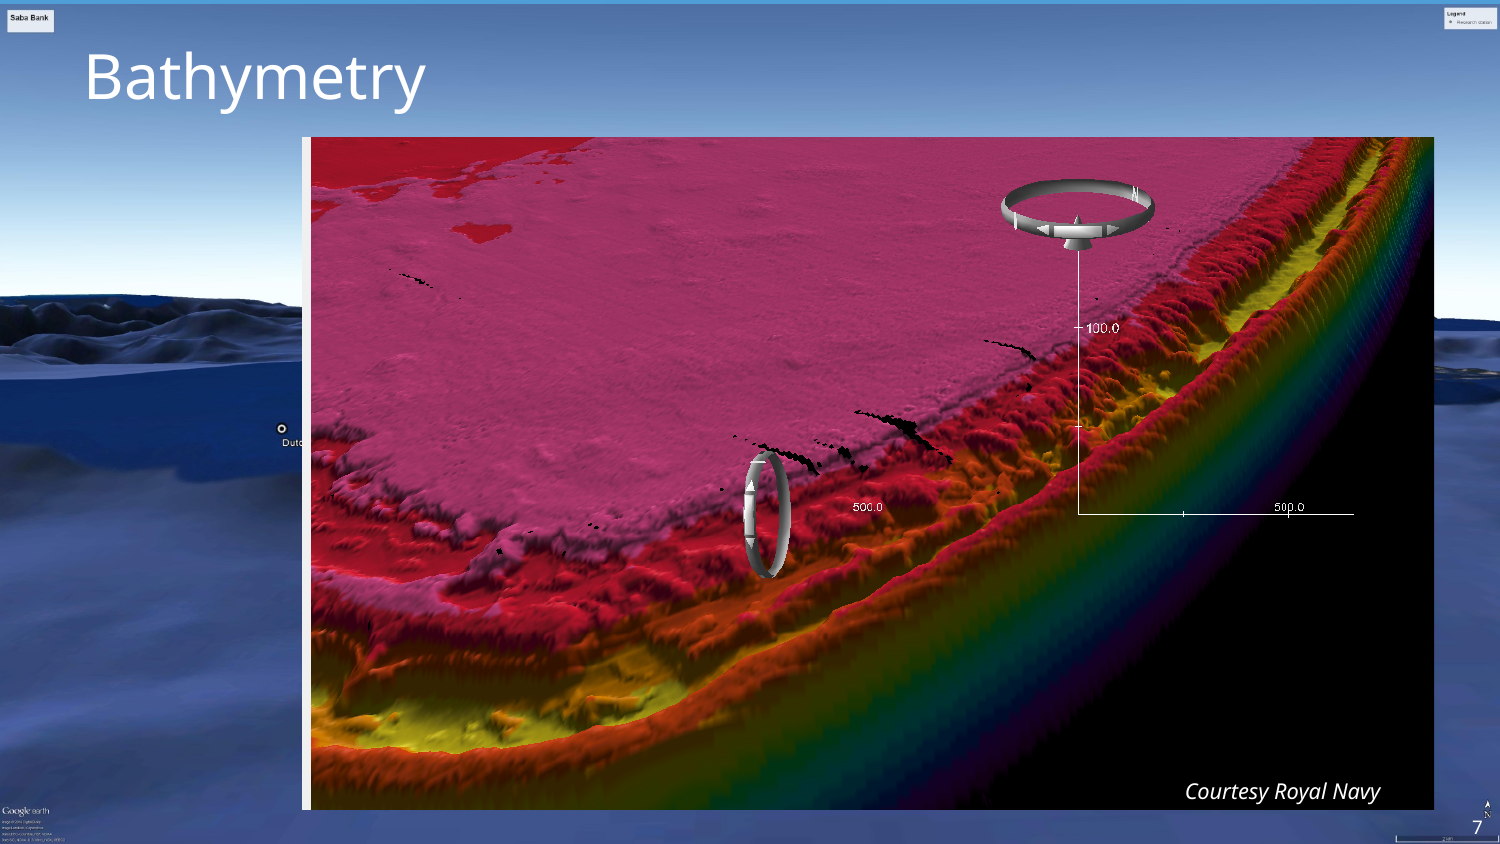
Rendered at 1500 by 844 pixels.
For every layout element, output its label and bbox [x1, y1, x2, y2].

text_box [301, 136, 1435, 810]
picture [0, 0, 1500, 844]
